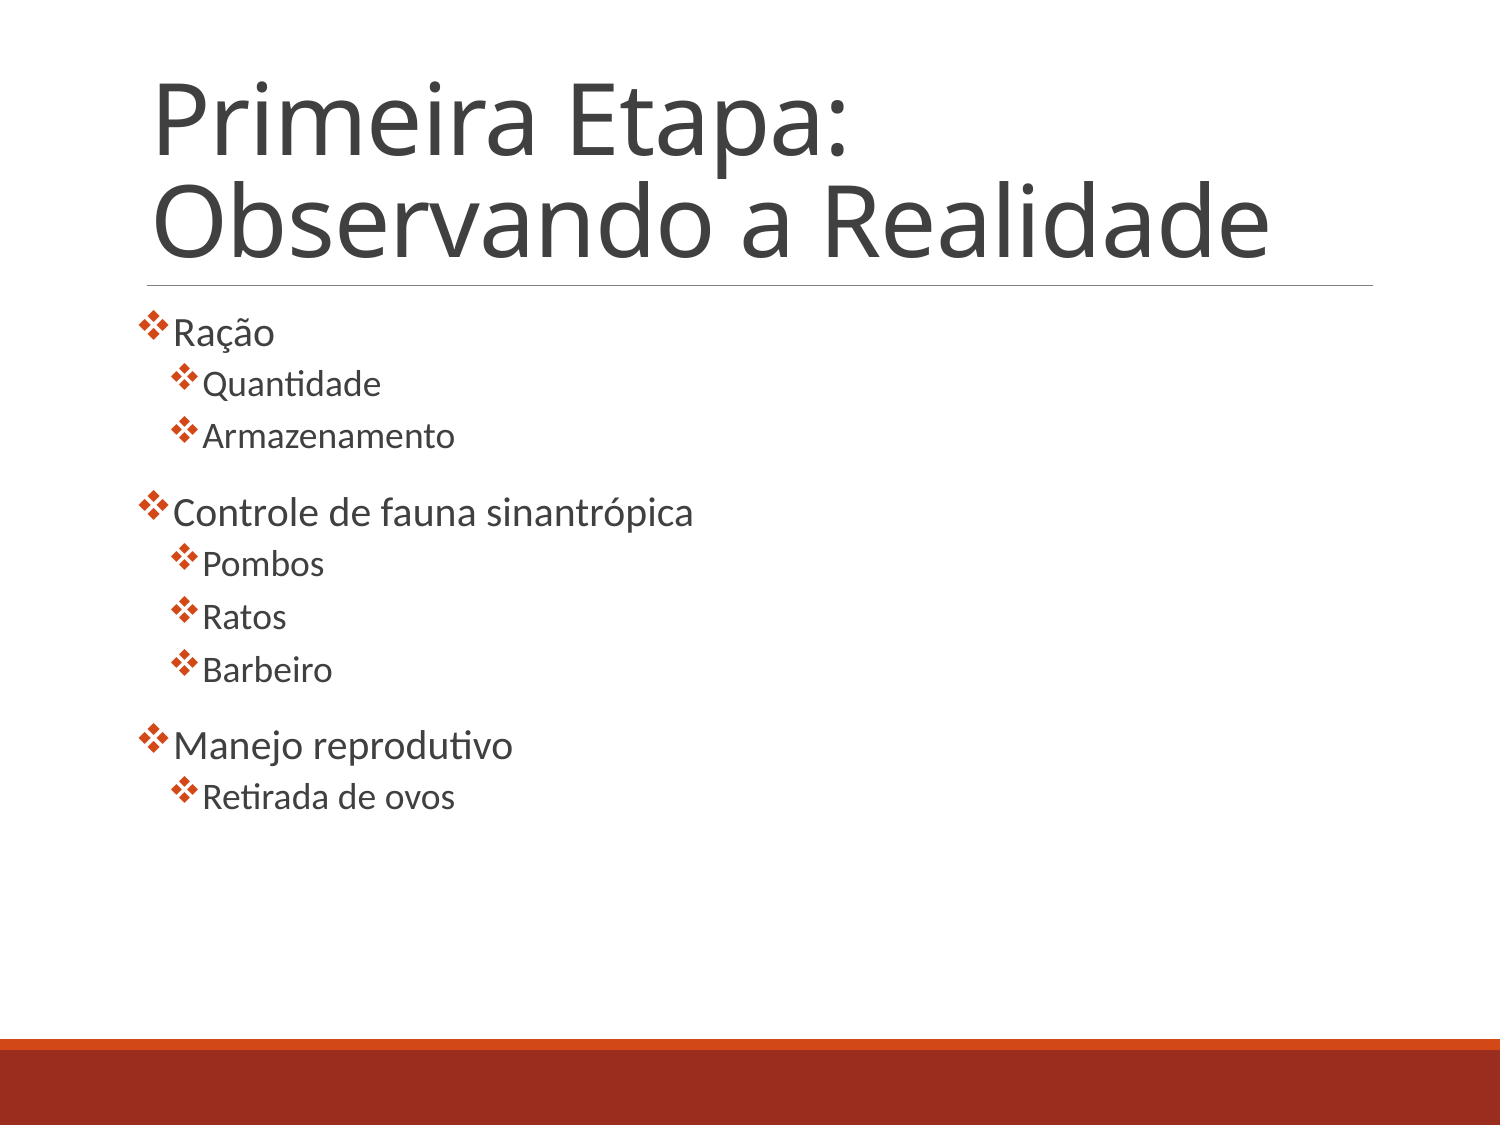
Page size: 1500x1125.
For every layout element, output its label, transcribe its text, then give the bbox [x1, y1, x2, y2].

list Ração Quantidade Armazenamento Controle de fauna sinantrópica Pombos Ratos Barbeiro Manejo reprodutivo Retirada de ovos [135, 302, 1373, 963]
title Primeira Etapa: Observando a Realidade [135, 47, 1373, 285]
